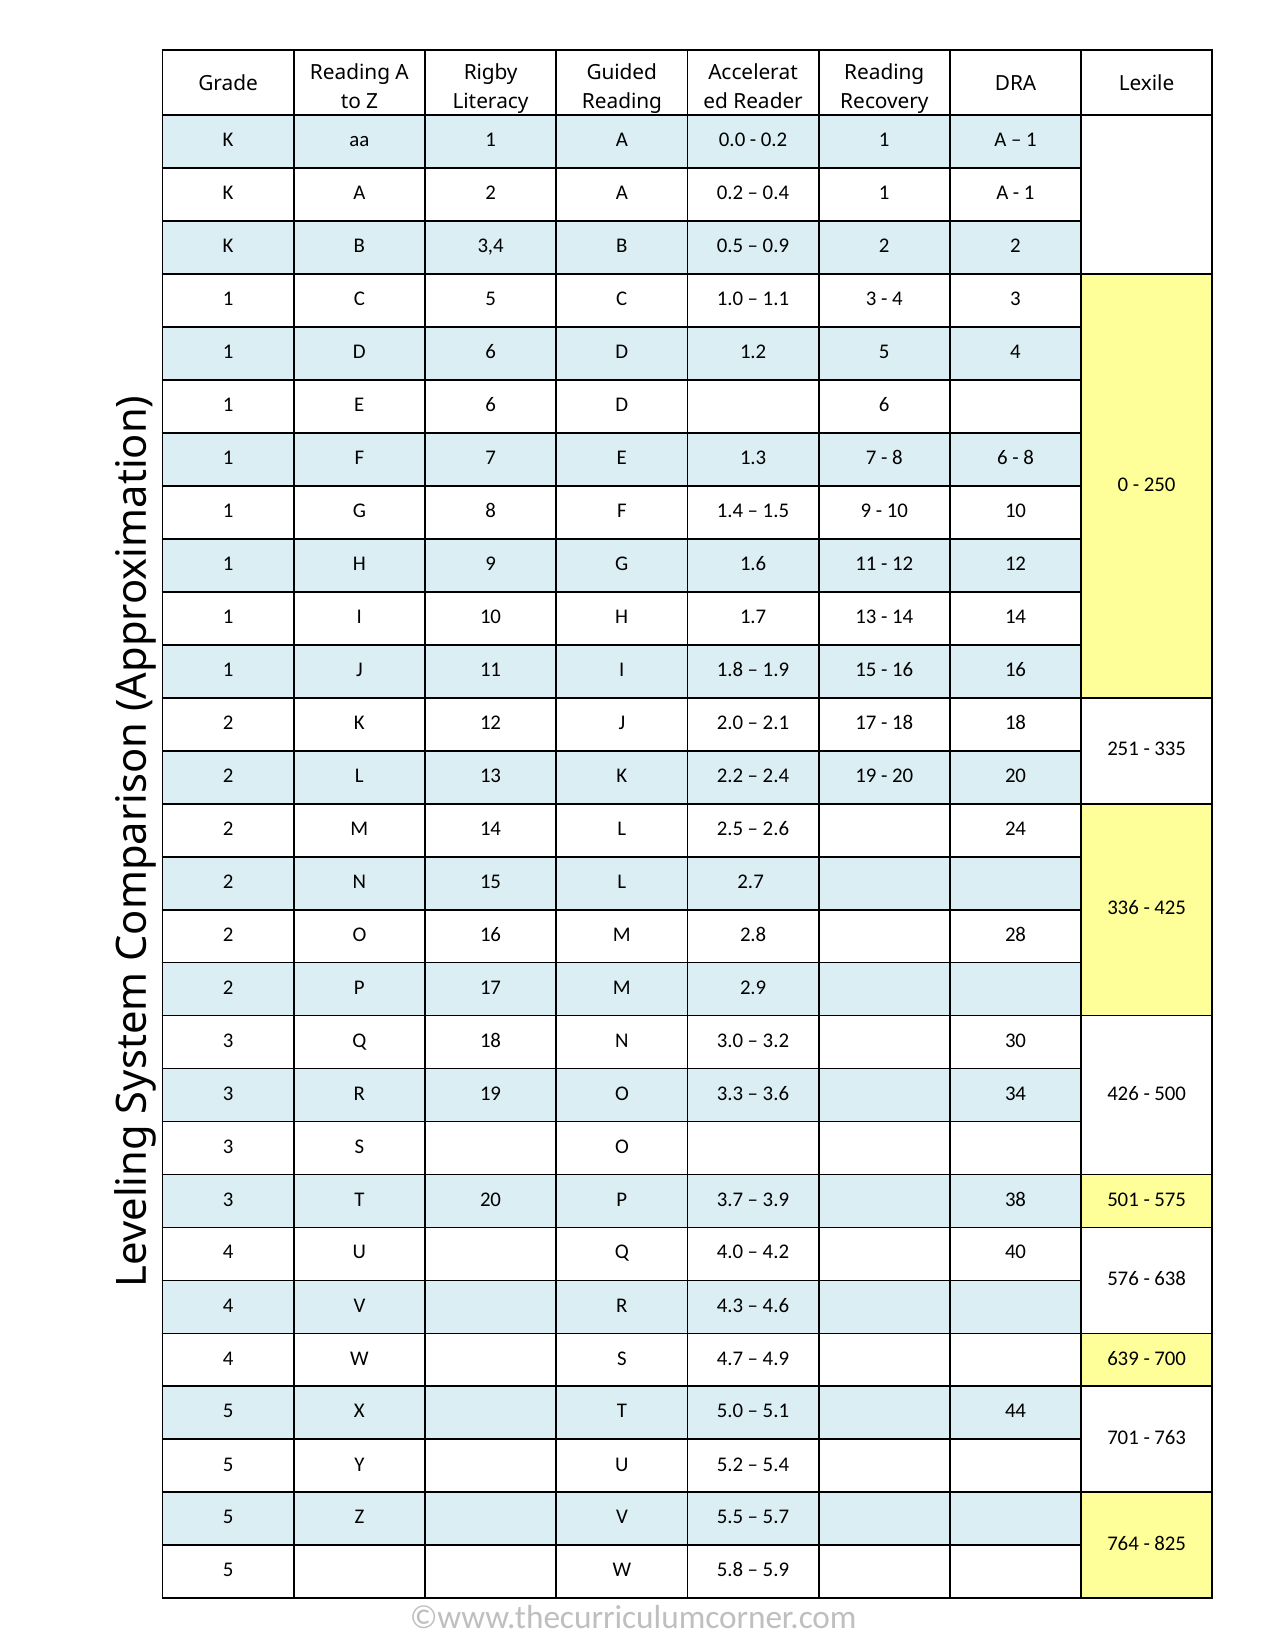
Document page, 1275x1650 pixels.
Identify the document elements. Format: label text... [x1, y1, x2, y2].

table_cell 1.8 – 1.9 [688, 646, 818, 697]
table_cell V [557, 1493, 687, 1544]
table_cell F [557, 487, 687, 538]
table_cell 14 [426, 805, 555, 856]
table_cell 0 - 250 [1082, 275, 1211, 697]
table_cell 24 [951, 805, 1080, 856]
table_cell 15 [426, 858, 555, 909]
table_cell 18 [426, 1016, 555, 1068]
table_cell O [557, 1069, 687, 1121]
table_cell L [557, 805, 687, 856]
table_cell 2.2 – 2.4 [688, 752, 818, 803]
table_cell [820, 1334, 949, 1385]
table_cell [820, 1493, 949, 1544]
table_cell 2 [951, 222, 1080, 273]
table_cell [688, 1122, 818, 1174]
table_cell 6 - 8 [951, 434, 1080, 485]
table_cell [820, 1228, 949, 1280]
table_cell W [295, 1334, 424, 1385]
table_cell U [557, 1440, 687, 1491]
table_cell 639 - 700 [1082, 1334, 1211, 1385]
table_cell 38 [951, 1175, 1080, 1227]
table_cell 1 [163, 381, 293, 432]
table_cell 4.0 – 4.2 [688, 1228, 818, 1280]
table_cell J [557, 699, 687, 750]
table_cell 34 [951, 1069, 1080, 1121]
table_cell [426, 1493, 555, 1544]
table_cell 19 - 20 [820, 752, 949, 803]
table_cell [951, 1122, 1080, 1174]
table_cell 3.0 – 3.2 [688, 1016, 818, 1068]
table_cell N [557, 1016, 687, 1068]
table_cell 1 [163, 328, 293, 379]
table_cell [951, 858, 1080, 909]
table_cell R [557, 1281, 687, 1333]
table_cell [295, 1546, 424, 1597]
table_cell [951, 1281, 1080, 1333]
table_cell 251 - 335 [1082, 699, 1211, 803]
table_cell 2 [426, 169, 555, 220]
table_cell 5.0 – 5.1 [688, 1387, 818, 1438]
table_cell C [295, 275, 424, 326]
table_header DRA [951, 51, 1080, 114]
table_cell D [557, 381, 687, 432]
table_cell 12 [951, 540, 1080, 591]
table_cell 5 [820, 328, 949, 379]
table_cell 2.8 [688, 911, 818, 962]
table_cell 1.4 – 1.5 [688, 487, 818, 538]
table_cell 4 [163, 1228, 293, 1280]
table_cell 336 - 425 [1082, 805, 1211, 1015]
table_cell [820, 963, 949, 1015]
table_cell 4 [951, 328, 1080, 379]
table_cell A [295, 169, 424, 220]
table_cell D [295, 328, 424, 379]
table_cell M [557, 963, 687, 1015]
table_cell W [557, 1546, 687, 1597]
table_cell I [295, 593, 424, 644]
table_cell 6 [426, 328, 555, 379]
table_cell 11 - 12 [820, 540, 949, 591]
table_cell 17 - 18 [820, 699, 949, 750]
table_cell 1 [163, 646, 293, 697]
table_cell 1 [163, 434, 293, 485]
table_cell 2 [163, 752, 293, 803]
text_box Leveling System Comparison (Approximation) [96, 380, 162, 1302]
table_cell H [295, 540, 424, 591]
table_cell 13 [426, 752, 555, 803]
table_cell T [295, 1175, 424, 1227]
table_cell aa [295, 116, 424, 167]
table_cell [426, 1281, 555, 1333]
table_cell [951, 381, 1080, 432]
table_cell 5 [163, 1493, 293, 1544]
table_header Grade [163, 51, 293, 114]
table_cell V [295, 1281, 424, 1333]
table_cell [688, 381, 818, 432]
table_cell J [295, 646, 424, 697]
table_cell X [295, 1387, 424, 1438]
table_cell 14 [951, 593, 1080, 644]
table_cell 5 [163, 1440, 293, 1491]
table_cell [426, 1440, 555, 1491]
table_cell 5.2 – 5.4 [688, 1440, 818, 1491]
table_header Accelerated Reader [688, 51, 818, 114]
table_header Rigby Literacy [426, 51, 555, 114]
table_cell P [557, 1175, 687, 1227]
table_cell [820, 911, 949, 962]
table_cell 3 [163, 1122, 293, 1174]
table_cell 1 [163, 593, 293, 644]
table_cell 15 - 16 [820, 646, 949, 697]
table_cell [951, 1440, 1080, 1491]
table_cell 4 [163, 1334, 293, 1385]
table_cell 16 [951, 646, 1080, 697]
table_cell M [557, 911, 687, 962]
table_cell 701 - 763 [1082, 1387, 1211, 1491]
table_cell A [557, 169, 687, 220]
table_cell 17 [426, 963, 555, 1015]
table_cell F [295, 434, 424, 485]
table_cell A [557, 116, 687, 167]
table_cell 19 [426, 1069, 555, 1121]
table_cell [426, 1228, 555, 1280]
table_header Lexile [1082, 51, 1211, 114]
table_cell P [295, 963, 424, 1015]
table_cell 20 [426, 1175, 555, 1227]
table_cell 576 - 638 [1082, 1228, 1211, 1333]
table_cell [951, 963, 1080, 1015]
table_cell [820, 1069, 949, 1121]
table_cell [426, 1387, 555, 1438]
table_cell 10 [951, 487, 1080, 538]
table_cell O [557, 1122, 687, 1174]
table_cell [426, 1122, 555, 1174]
table_cell 2 [163, 699, 293, 750]
table_cell 1 [163, 487, 293, 538]
table_cell 20 [951, 752, 1080, 803]
table_cell B [295, 222, 424, 273]
table_cell 3.3 – 3.6 [688, 1069, 818, 1121]
table_cell 3 [163, 1069, 293, 1121]
table_cell 2 [163, 911, 293, 962]
table_cell U [295, 1228, 424, 1280]
table_cell N [295, 858, 424, 909]
table_cell Y [295, 1440, 424, 1491]
table_cell 2 [163, 963, 293, 1015]
table_cell 11 [426, 646, 555, 697]
table_cell 4.7 – 4.9 [688, 1334, 818, 1385]
table_header Reading A to Z [295, 51, 424, 114]
table_cell 1.2 [688, 328, 818, 379]
table_cell 0.5 – 0.9 [688, 222, 818, 273]
table_cell G [557, 540, 687, 591]
table_cell 2 [163, 858, 293, 909]
table_cell 5.5 – 5.7 [688, 1493, 818, 1544]
table_cell 10 [426, 593, 555, 644]
table_cell 1.0 – 1.1 [688, 275, 818, 326]
table_cell 44 [951, 1387, 1080, 1438]
table_cell S [557, 1334, 687, 1385]
table_cell A - 1 [951, 169, 1080, 220]
table_cell Q [295, 1016, 424, 1068]
text_box ©www.thecurriculumcorner.com [394, 1599, 872, 1643]
table_cell T [557, 1387, 687, 1438]
table_cell 1.7 [688, 593, 818, 644]
table_cell [820, 805, 949, 856]
table_cell [820, 1546, 949, 1597]
table_cell 2 [820, 222, 949, 273]
table_cell 4.3 – 4.6 [688, 1281, 818, 1333]
table_cell R [295, 1069, 424, 1121]
table_cell 3,4 [426, 222, 555, 273]
table_cell 2.9 [688, 963, 818, 1015]
table_cell L [557, 858, 687, 909]
table_cell Q [557, 1228, 687, 1280]
table_cell [426, 1334, 555, 1385]
table_cell 9 - 10 [820, 487, 949, 538]
table_cell 6 [426, 381, 555, 432]
table_cell K [163, 116, 293, 167]
table_cell C [557, 275, 687, 326]
table_cell [951, 1334, 1080, 1385]
table_cell O [295, 911, 424, 962]
table_cell 3 [163, 1175, 293, 1227]
table_cell 30 [951, 1016, 1080, 1068]
table_header Guided Reading [557, 51, 687, 114]
table_cell [820, 1440, 949, 1491]
table_cell 1 [163, 275, 293, 326]
table_cell A – 1 [951, 116, 1080, 167]
table_cell 12 [426, 699, 555, 750]
table_cell 18 [951, 699, 1080, 750]
table_cell M [295, 805, 424, 856]
table_cell [820, 1387, 949, 1438]
table_cell D [557, 328, 687, 379]
table_cell 1 [163, 540, 293, 591]
table_cell [820, 1175, 949, 1227]
table_cell 2.7 [688, 858, 818, 909]
table_cell 2.5 – 2.6 [688, 805, 818, 856]
table_cell [820, 858, 949, 909]
table_cell S [295, 1122, 424, 1174]
table_cell 1.3 [688, 434, 818, 485]
table_cell [820, 1281, 949, 1333]
table_cell 13 - 14 [820, 593, 949, 644]
table_cell 1 [426, 116, 555, 167]
table_cell 5.8 – 5.9 [688, 1546, 818, 1597]
table_cell 9 [426, 540, 555, 591]
table_cell [1082, 116, 1211, 273]
table_cell H [557, 593, 687, 644]
table_cell 3 [163, 1016, 293, 1068]
table_cell I [557, 646, 687, 697]
table_cell 764 - 825 [1082, 1493, 1211, 1597]
table_cell 7 - 8 [820, 434, 949, 485]
table_cell 5 [163, 1546, 293, 1597]
table_cell 16 [426, 911, 555, 962]
table_cell K [163, 169, 293, 220]
table_cell 8 [426, 487, 555, 538]
table_cell B [557, 222, 687, 273]
table_cell K [163, 222, 293, 273]
table_cell 2.0 – 2.1 [688, 699, 818, 750]
table_cell 6 [820, 381, 949, 432]
table_cell [426, 1546, 555, 1597]
table_cell 3.7 – 3.9 [688, 1175, 818, 1227]
table_cell 3 - 4 [820, 275, 949, 326]
table_cell 0.0 - 0.2 [688, 116, 818, 167]
table_cell 501 - 575 [1082, 1175, 1211, 1227]
table_cell [820, 1122, 949, 1174]
table_cell K [557, 752, 687, 803]
table_cell 5 [163, 1387, 293, 1438]
table_cell 7 [426, 434, 555, 485]
table_cell 1.6 [688, 540, 818, 591]
table_cell 5 [426, 275, 555, 326]
table_cell 0.2 – 0.4 [688, 169, 818, 220]
table_header Reading Recovery [820, 51, 949, 114]
table_cell 40 [951, 1228, 1080, 1280]
table_cell 1 [820, 116, 949, 167]
table_cell 2 [163, 805, 293, 856]
table_cell L [295, 752, 424, 803]
table_cell [951, 1493, 1080, 1544]
table_cell E [295, 381, 424, 432]
table_cell 3 [951, 275, 1080, 326]
table_cell K [295, 699, 424, 750]
table_cell G [295, 487, 424, 538]
table_cell 1 [820, 169, 949, 220]
table_cell E [557, 434, 687, 485]
table_cell [951, 1546, 1080, 1597]
table_cell Z [295, 1493, 424, 1544]
table_cell 426 - 500 [1082, 1016, 1211, 1174]
table_cell 28 [951, 911, 1080, 962]
table_cell [820, 1016, 949, 1068]
table_cell 4 [163, 1281, 293, 1333]
